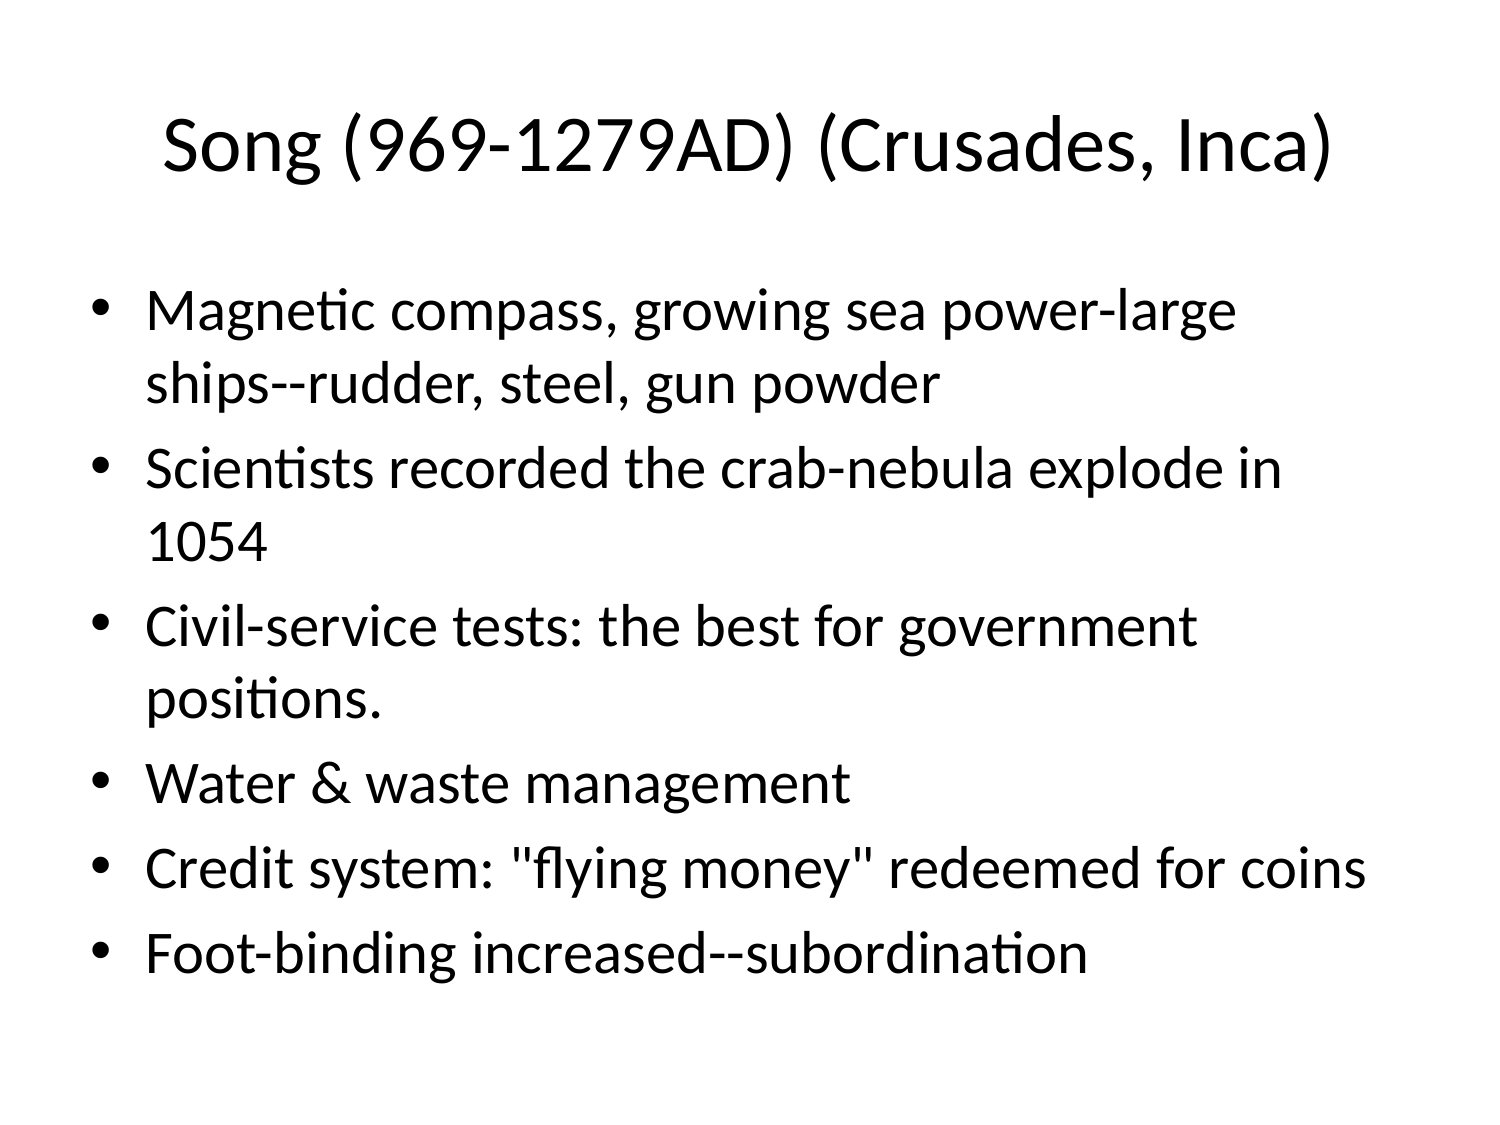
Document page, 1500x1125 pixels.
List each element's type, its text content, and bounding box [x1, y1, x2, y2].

list Magnetic compass, growing sea power-large ships--rudder, steel, gun powder Scientists recorded the crab-nebula explode in 1054 Civil-service tests: the best for government positions. Water & waste management Credit system: "flying money" redeemed for coins Foot-binding increased--subordination [75, 262, 1425, 1005]
title Song (969-1279AD) (Crusades, Inca) [75, 45, 1425, 233]
